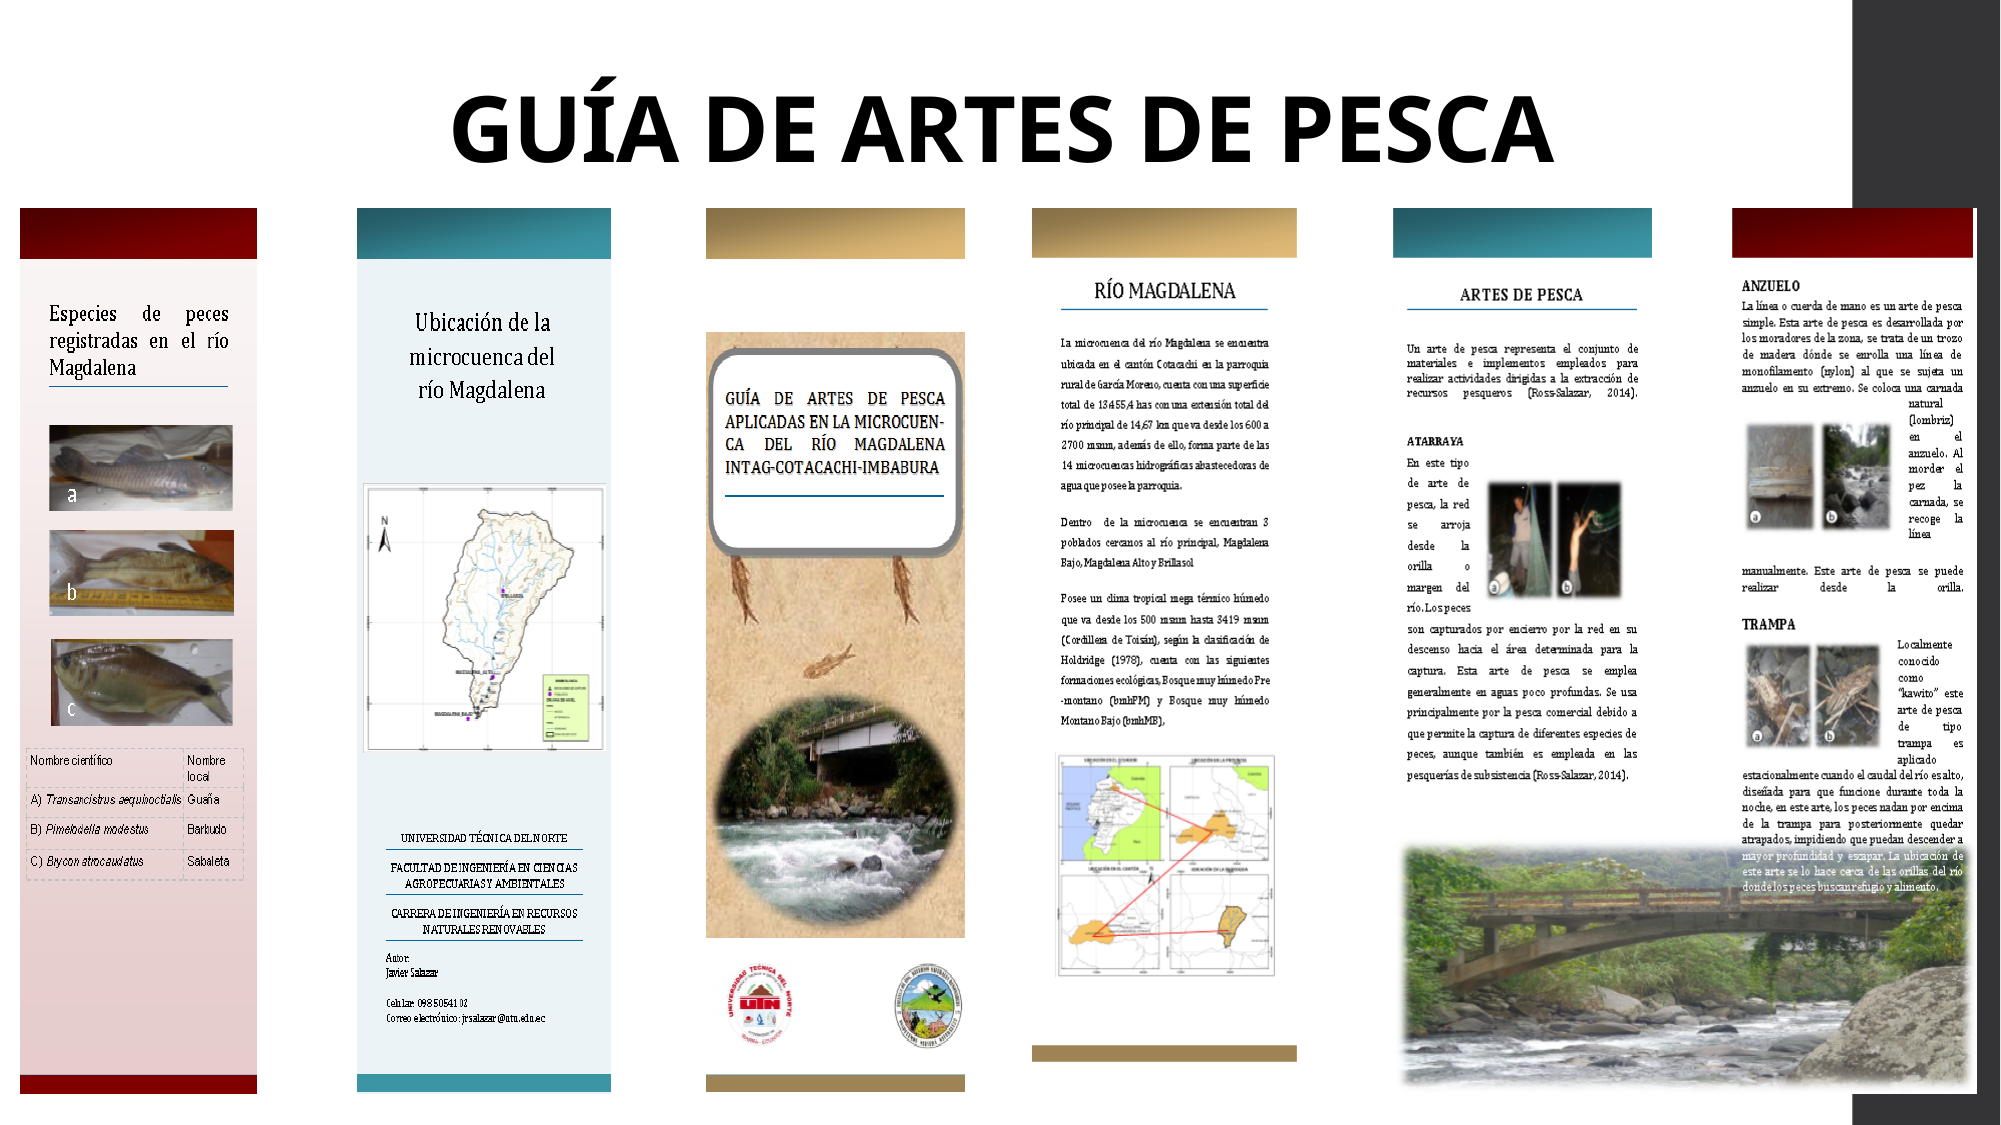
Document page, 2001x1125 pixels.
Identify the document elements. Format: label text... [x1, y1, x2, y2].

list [19, 207, 966, 1095]
title GUÍA DE ARTES DE PESCA [405, 60, 1598, 190]
picture [1031, 207, 1978, 1095]
